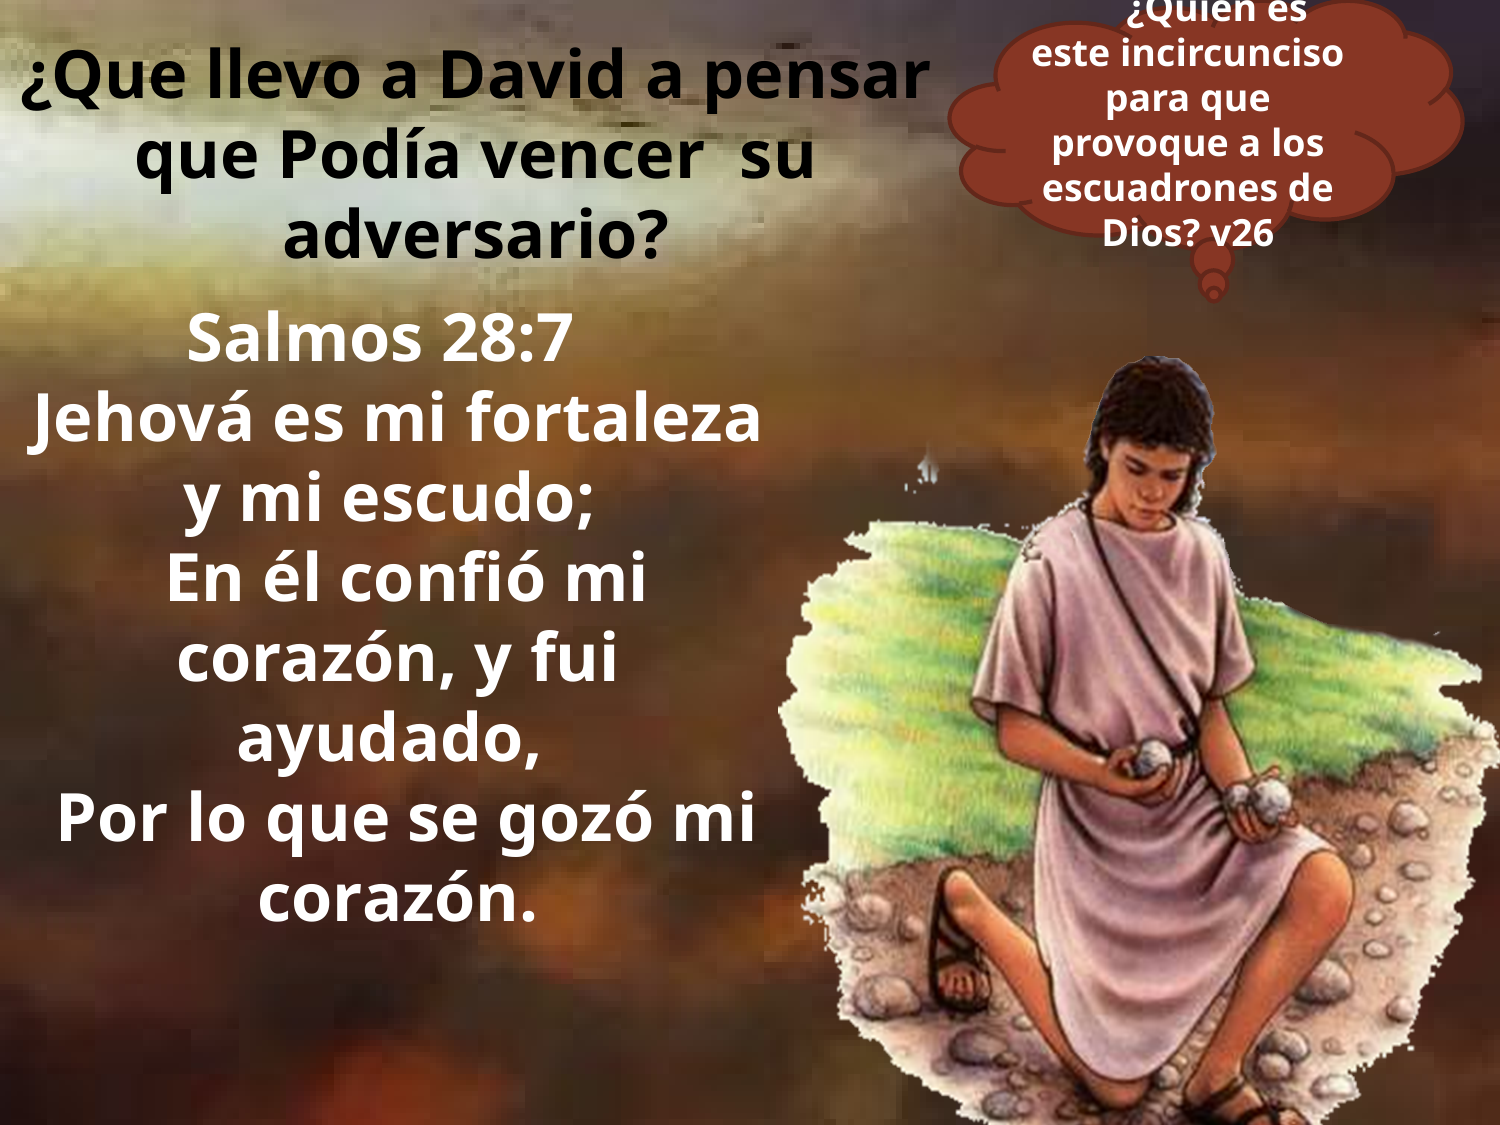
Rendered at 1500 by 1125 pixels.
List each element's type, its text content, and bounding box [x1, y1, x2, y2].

text_box ¿Que llevo a David a pensar que Podía vencer su adversario? [2, 24, 942, 280]
picture [0, 0, 1500, 1125]
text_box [949, 0, 1463, 302]
text_box Salmos 28:7 Jehová es mi fortaleza y mi escudo; En él confió mi corazón, y fui ayudado, Por lo que se gozó mi corazón. [23, 287, 774, 942]
